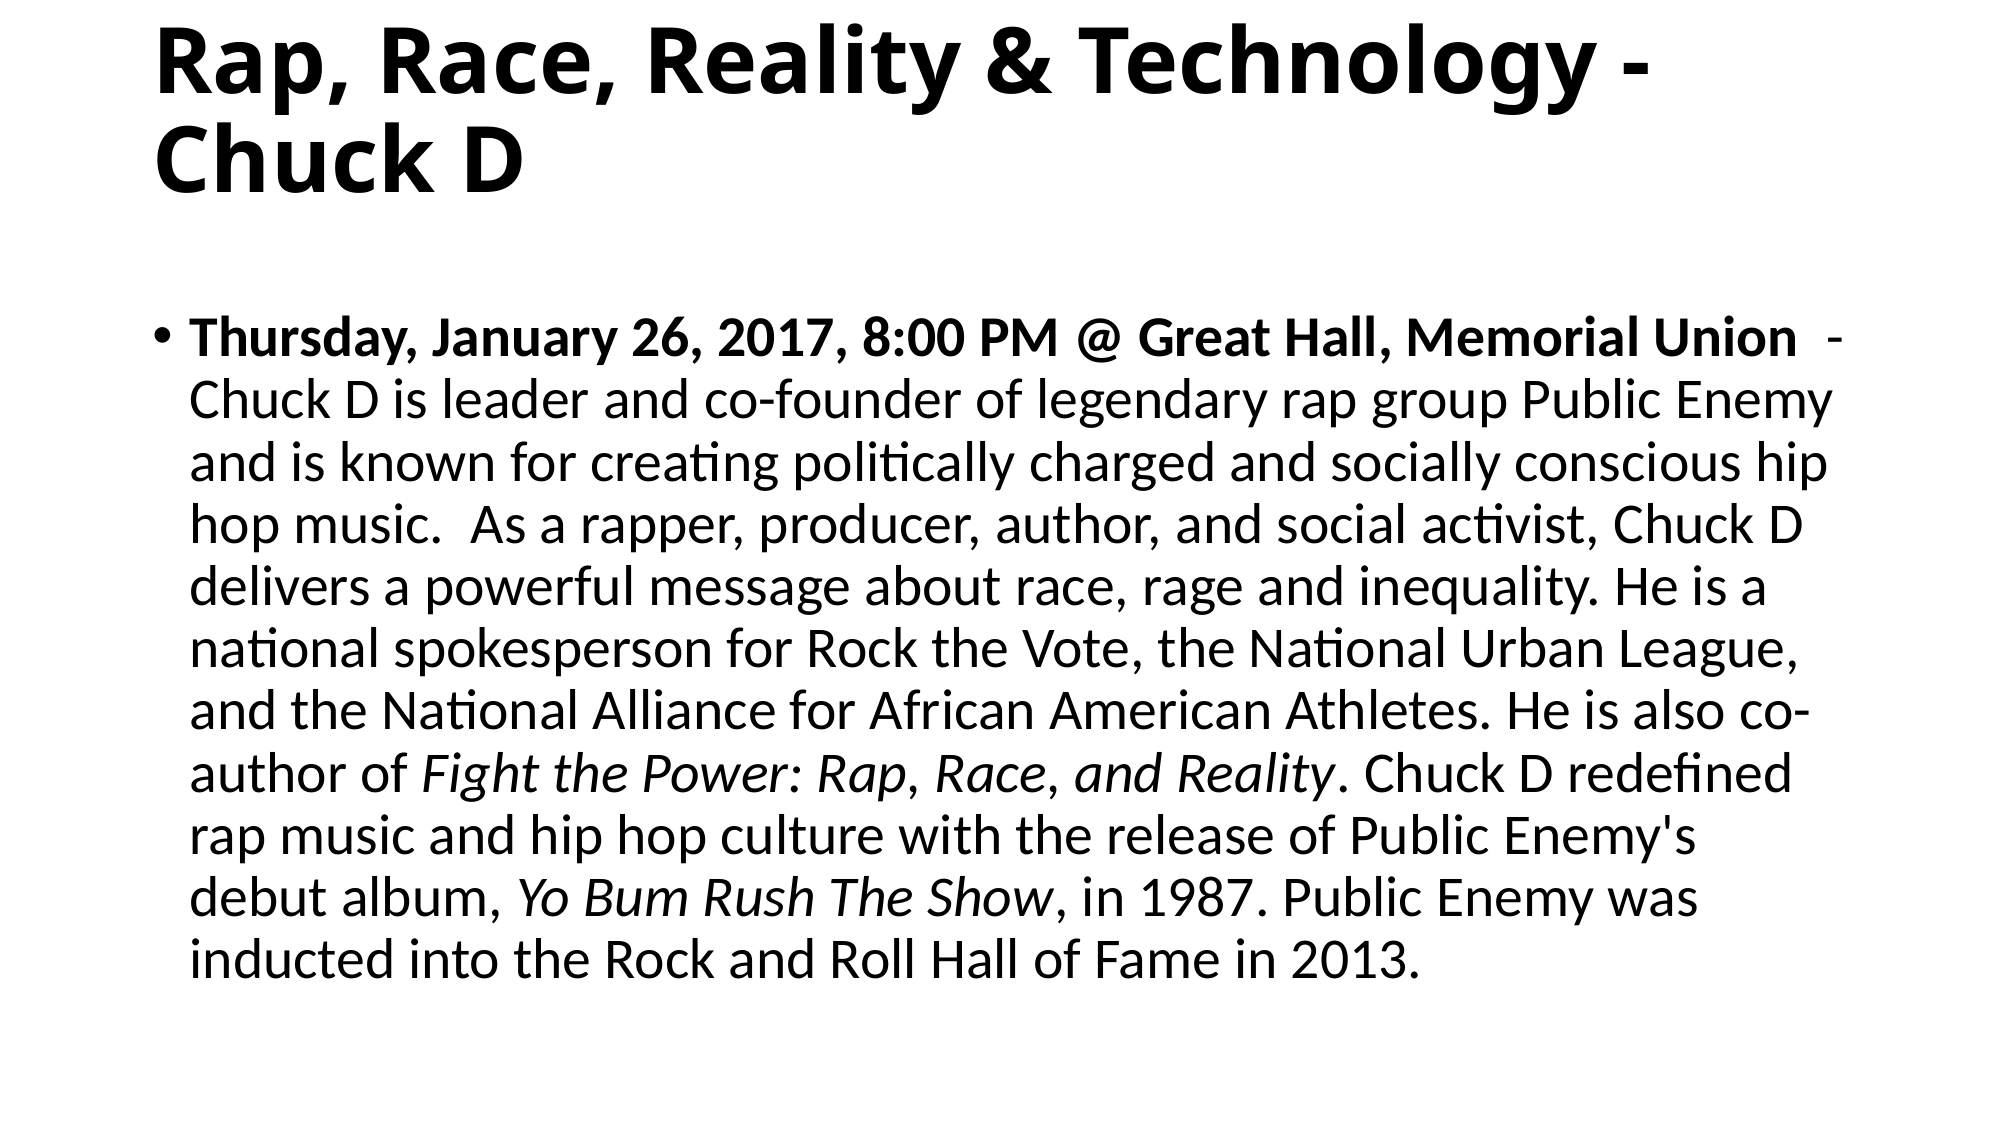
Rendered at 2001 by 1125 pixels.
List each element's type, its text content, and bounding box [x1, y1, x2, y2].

list Thursday, January 26, 2017, 8:00 PM @ Great Hall, Memorial Union - Chuck D is leader and co-founder of legendary rap group Public Enemy and is known for creating politically charged and socially conscious hip hop music. As a rapper, producer, author, and social activist, Chuck D delivers a powerful message about race, rage and inequality. He is a national spokesperson for Rock the Vote, the National Urban League, and the National Alliance for African American Athletes. He is also co-author of Fight the Power: Rap, Race, and Reality. Chuck D redefined rap music and hip hop culture with the release of Public Enemy's debut album, Yo Bum Rush The Show, in 1987. Public Enemy was inducted into the Rock and Roll Hall of Fame in 2013. [137, 299, 1863, 1014]
title Rap, Race, Reality & Technology - Chuck D [137, 59, 1863, 278]
